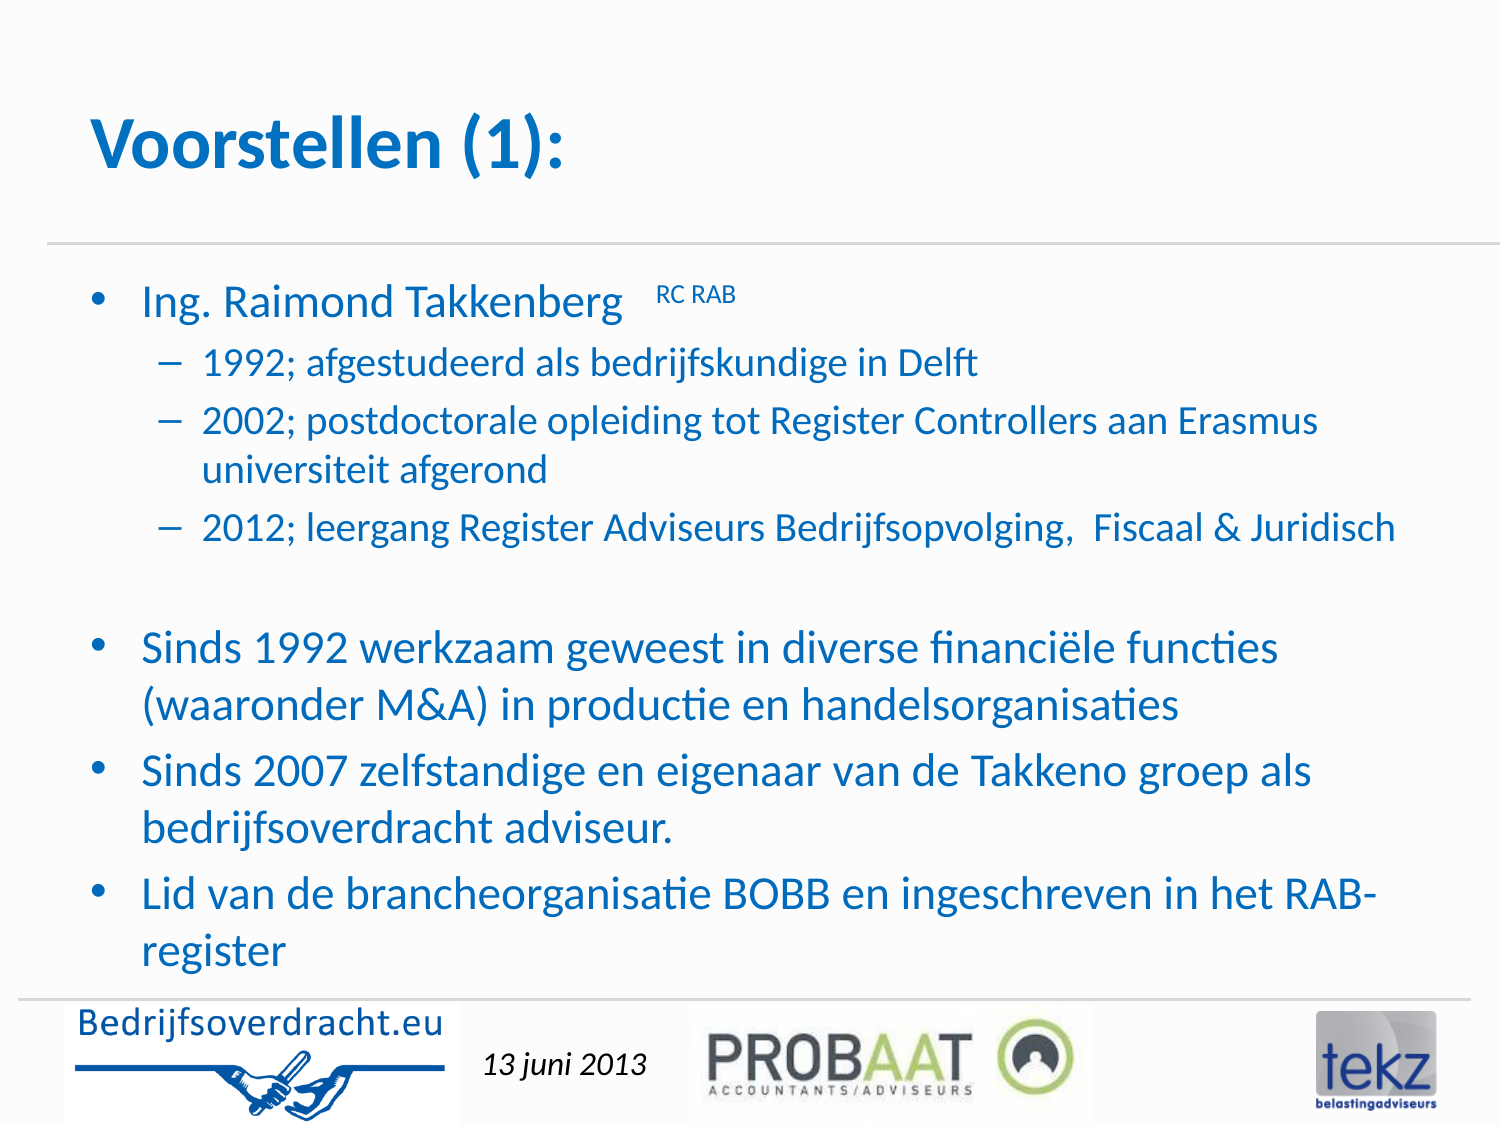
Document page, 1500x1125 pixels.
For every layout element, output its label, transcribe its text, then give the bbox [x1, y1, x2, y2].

list Ing. Raimond Takkenberg RC RAB 1992; afgestudeerd als bedrijfskundige in Delft 2002; postdoctorale opleiding tot Register Controllers aan Erasmus universiteit afgerond 2012; leergang Register Adviseurs Bedrijfsopvolging, Fiscaal & Juridisch Sinds 1992 werkzaam geweest in diverse financiële functies (waaronder M&A) in productie en handelsorganisaties Sinds 2007 zelfstandige en eigenaar van de Takkeno groep als bedrijfsoverdracht adviseur. Lid van de brancheorganisatie BOBB en ingeschreven in het RAB-register [75, 262, 1425, 1005]
picture [690, 1005, 1093, 1125]
picture [1316, 1011, 1438, 1112]
title Voorstellen (1): [75, 45, 1425, 233]
picture [64, 1001, 461, 1125]
